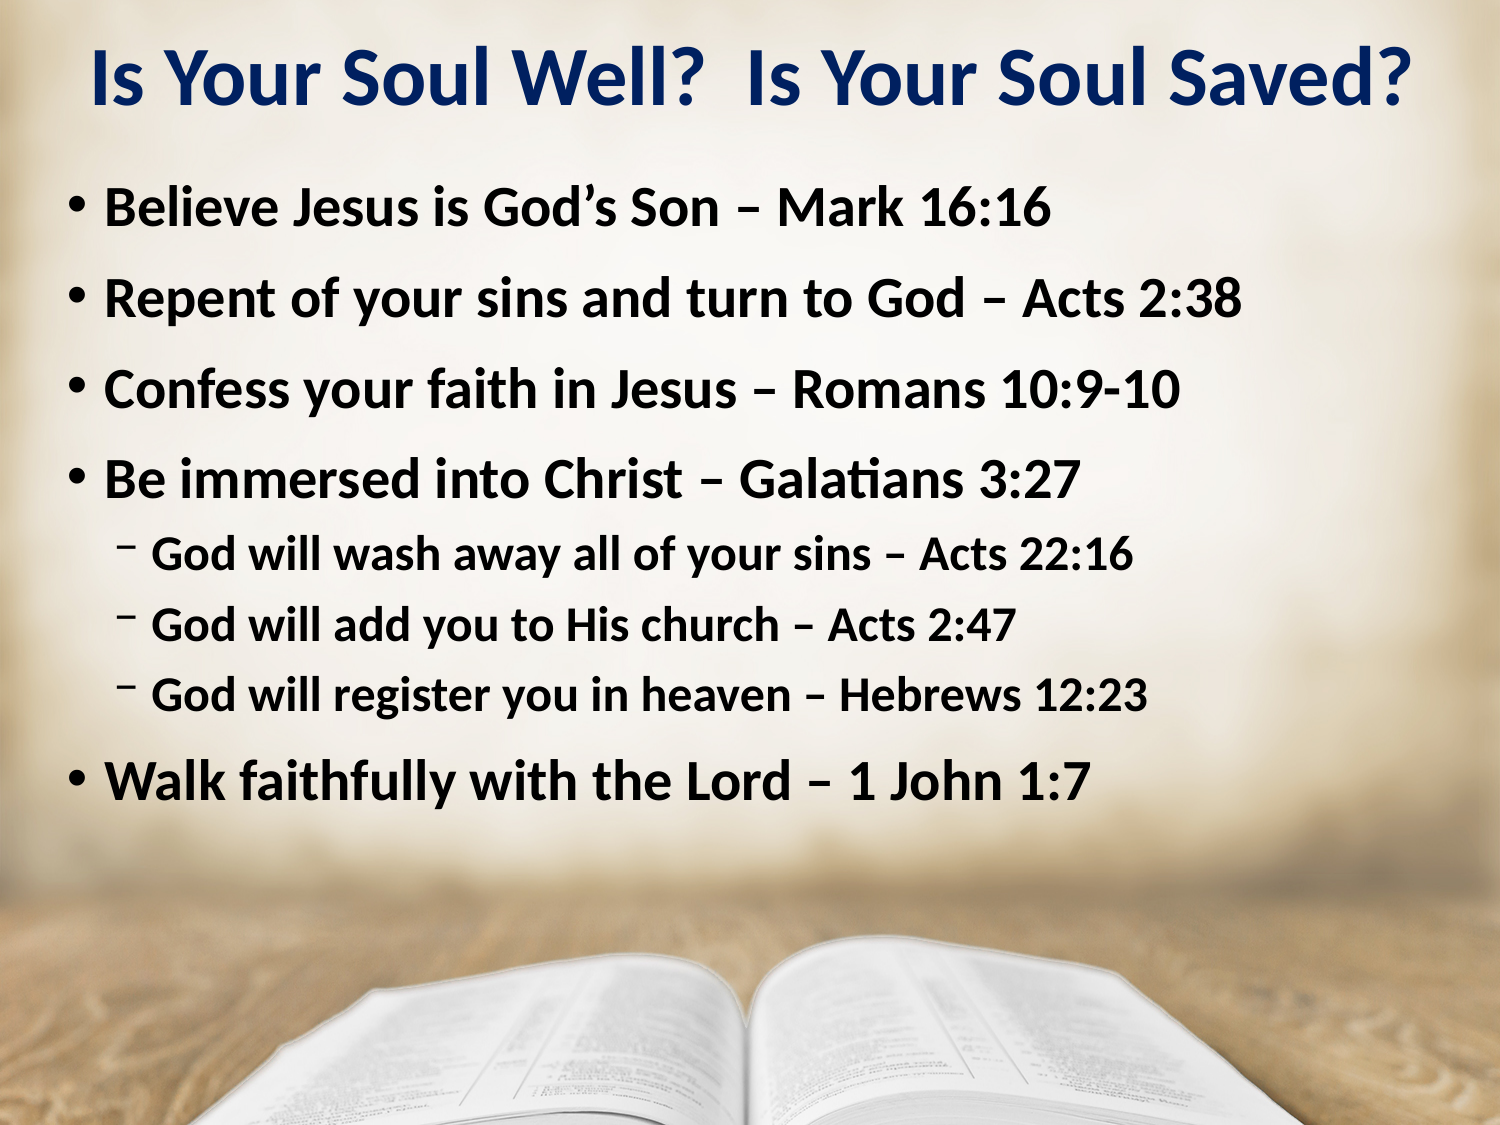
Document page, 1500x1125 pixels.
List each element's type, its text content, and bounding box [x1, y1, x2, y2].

list Believe Jesus is God’s Son – Mark 16:16 Repent of your sins and turn to God – Acts 2:38 Confess your faith in Jesus – Romans 10:9-10 Be immersed into Christ – Galatians 3:27 God will wash away all of your sins – Acts 22:16 God will add you to His church – Acts 2:47 God will register you in heaven – Hebrews 12:23 Walk faithfully with the Lord – 1 John 1:7 [51, 160, 1500, 1095]
title Is Your Soul Well? Is Your Soul Saved? [39, 14, 1466, 143]
picture [0, 0, 1500, 1125]
